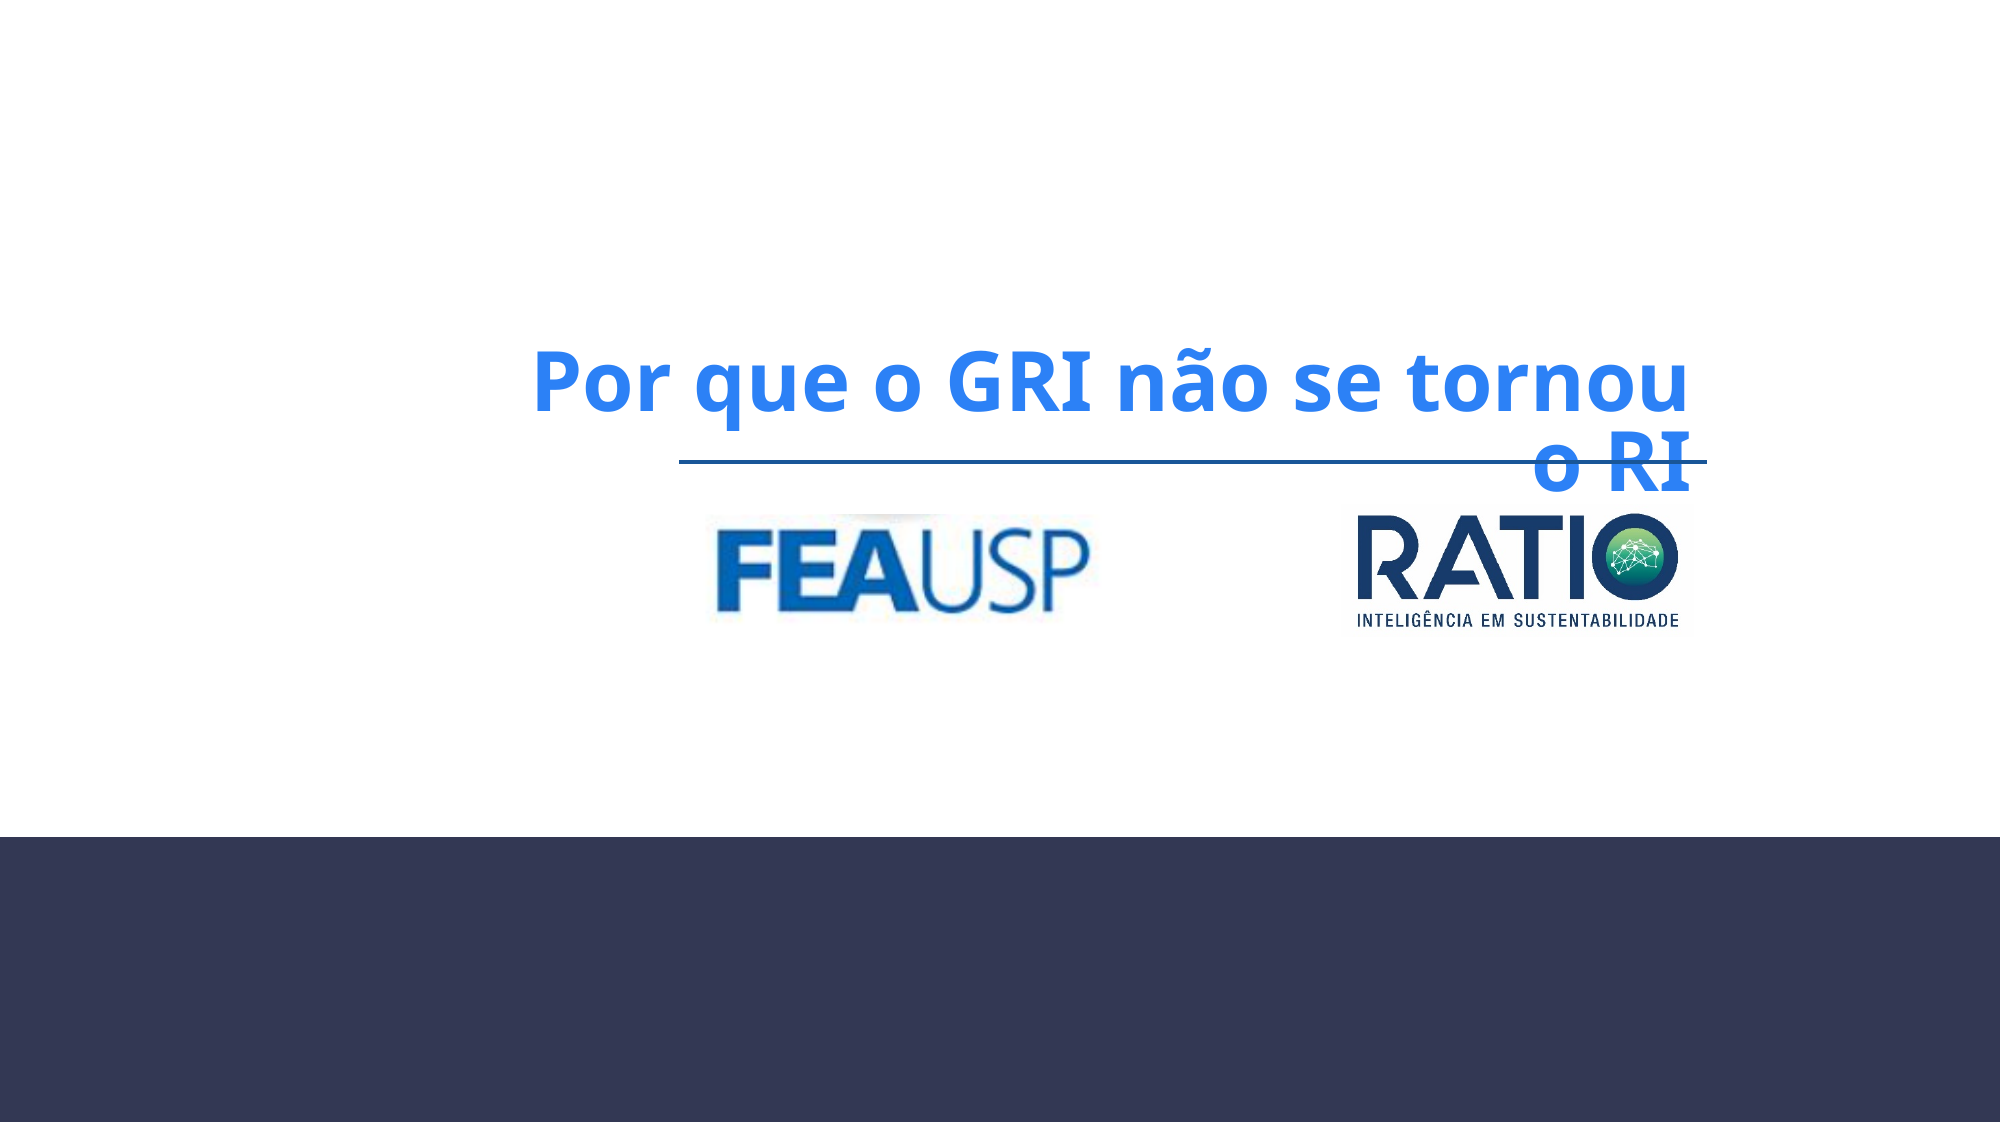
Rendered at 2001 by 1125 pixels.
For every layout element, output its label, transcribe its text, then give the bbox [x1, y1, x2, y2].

text_box [0, 837, 2000, 1122]
picture [679, 514, 1109, 637]
picture [1341, 504, 1694, 637]
text_box Por que o GRI não se tornou o RI [513, 339, 1708, 515]
